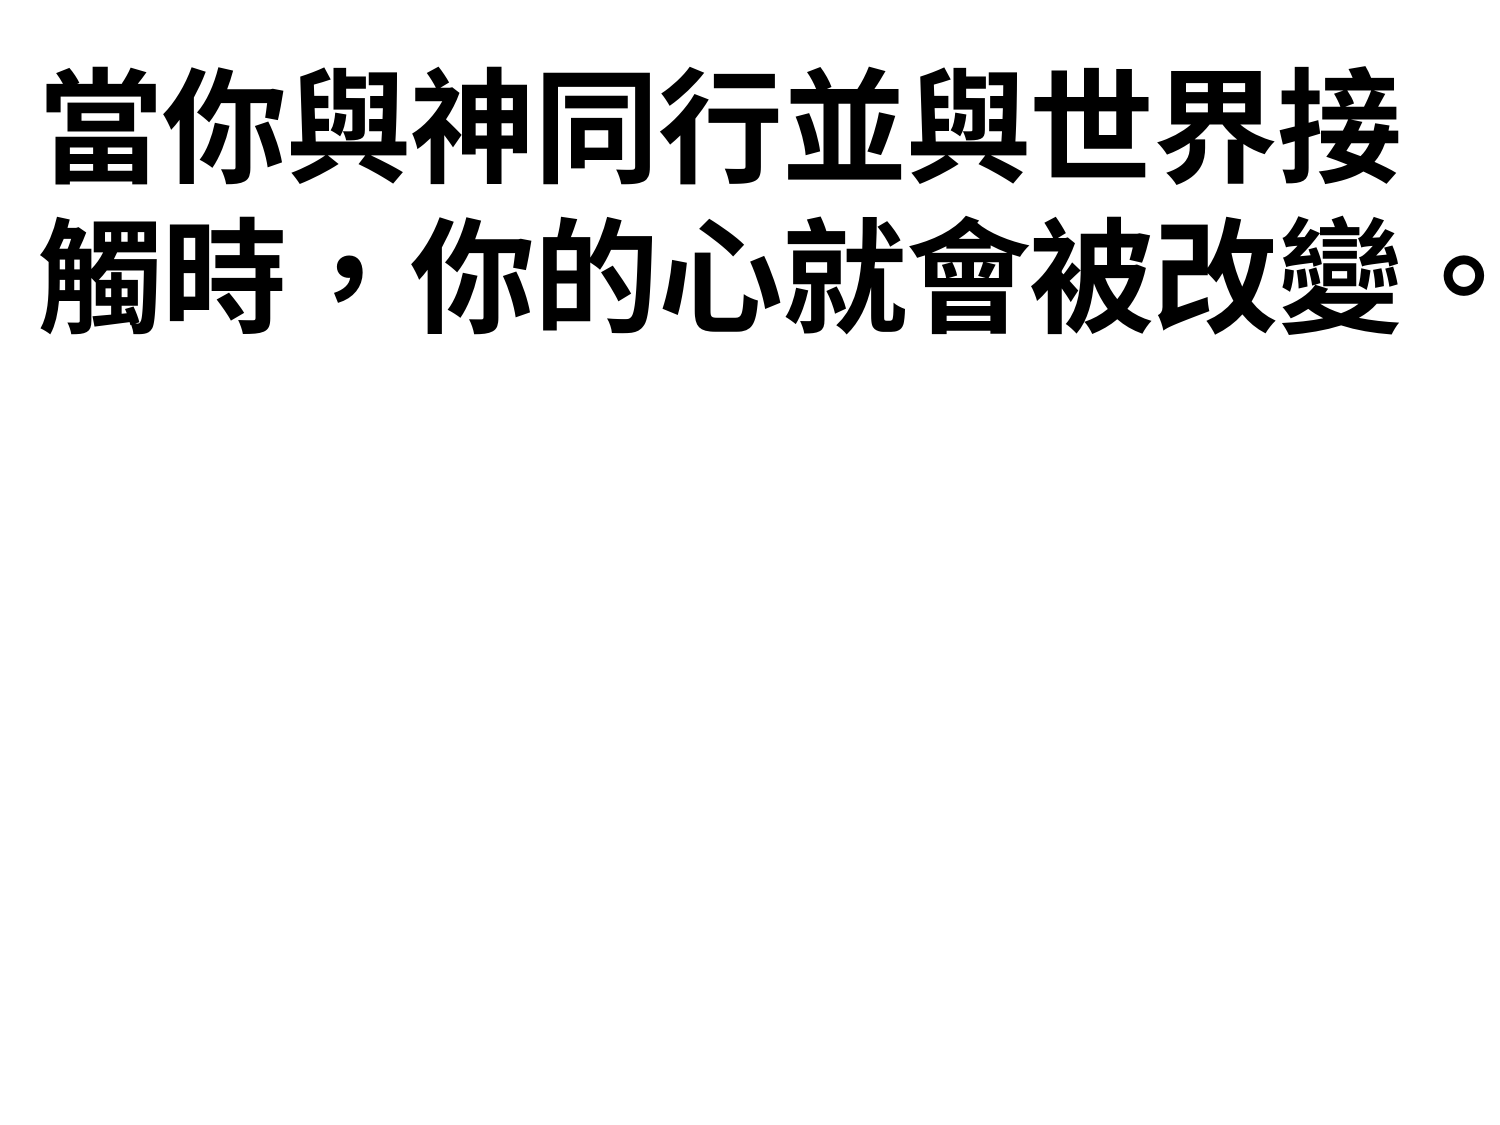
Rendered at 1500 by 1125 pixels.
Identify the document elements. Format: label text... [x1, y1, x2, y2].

text_box 當你與神同行並與世界接觸時，你的心就會被改變。 [23, 40, 1453, 356]
